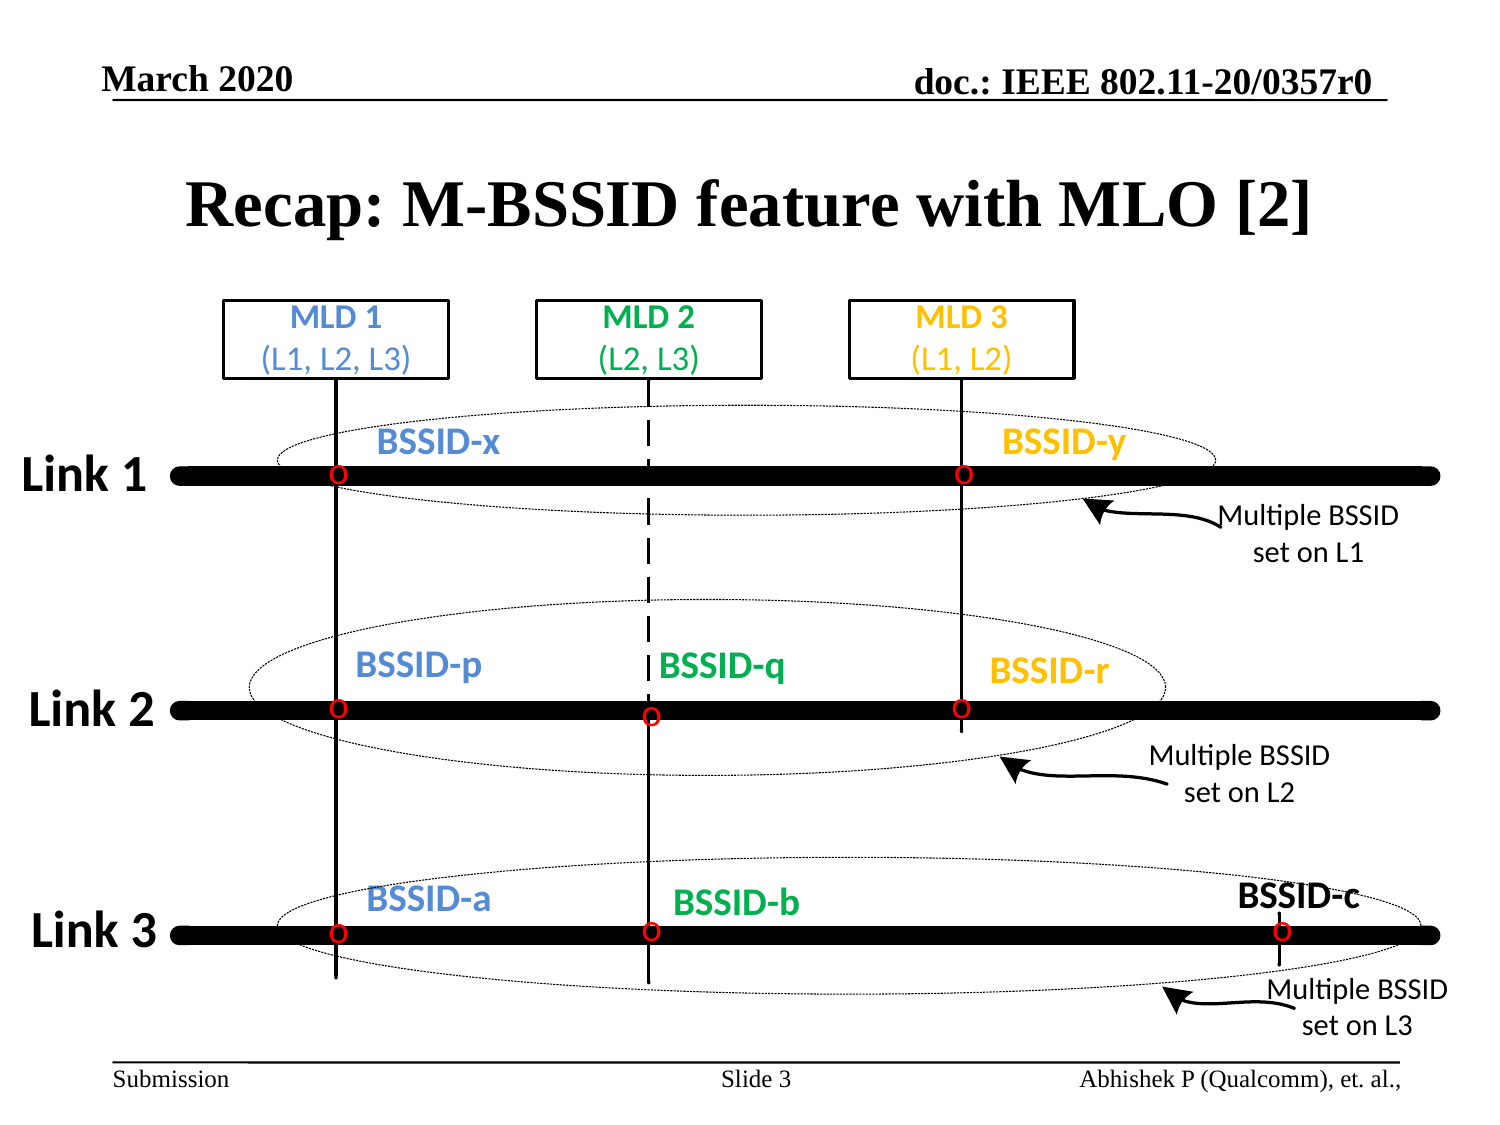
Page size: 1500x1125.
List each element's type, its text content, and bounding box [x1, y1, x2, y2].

slide_number Slide 3 [712, 1061, 801, 1093]
footer Abhishek P (Qualcomm), et. al., [949, 1061, 1402, 1093]
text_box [16, 287, 1461, 1051]
title Recap: M-BSSID feature with MLO [2] [112, 112, 1388, 285]
